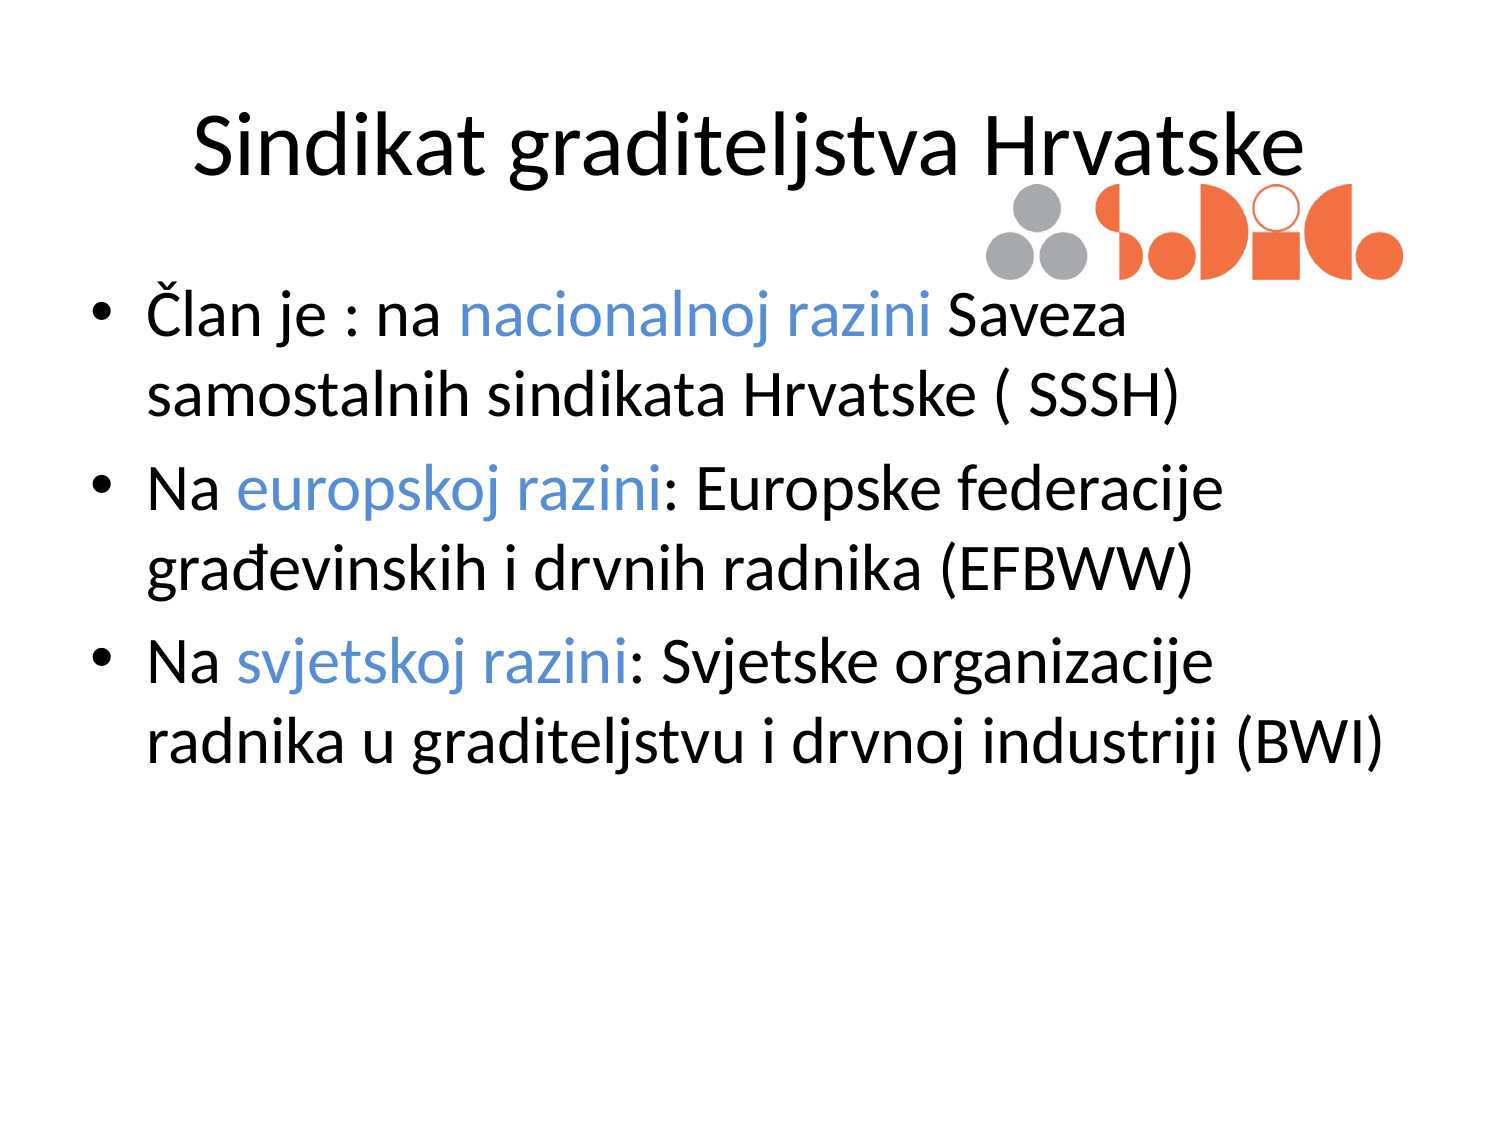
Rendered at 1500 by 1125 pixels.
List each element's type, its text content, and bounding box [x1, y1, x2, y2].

list Član je : na nacionalnoj razini Saveza samostalnih sindikata Hrvatske ( SSSH) Na europskoj razini: Europske federacije građevinskih i drvnih radnika (EFBWW) Na svjetskoj razini: Svjetske organizacije radnika u graditeljstvu i drvnoj industriji (BWI) [75, 262, 1425, 1005]
picture [985, 184, 1403, 280]
title Sindikat graditeljstva Hrvatske [75, 45, 1425, 233]
